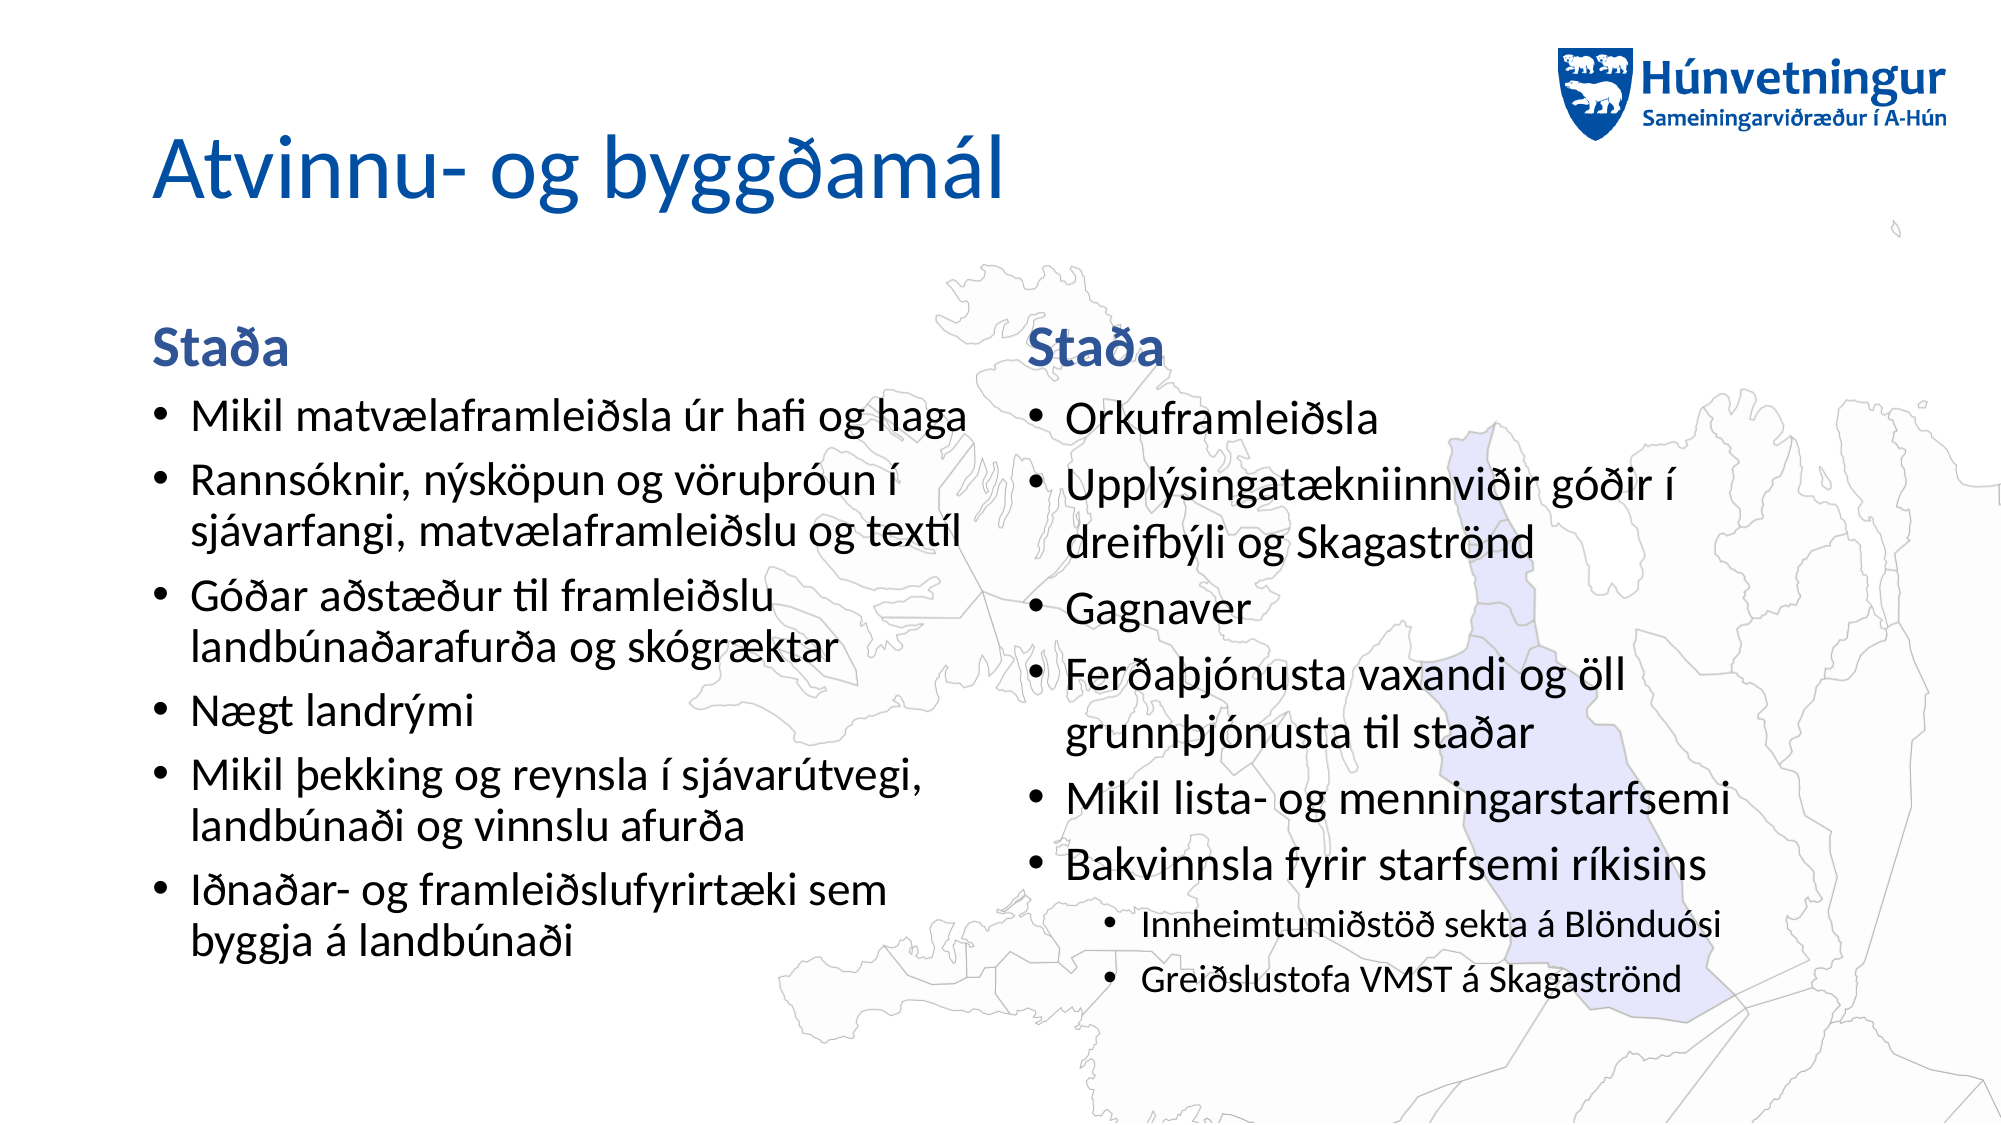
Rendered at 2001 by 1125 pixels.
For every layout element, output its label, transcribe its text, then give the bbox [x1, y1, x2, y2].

list Staða Mikil matvælaframleiðsla úr hafi og haga Rannsóknir, nýsköpun og vöruþróun í sjávarfangi, matvælaframleiðslu og textíl Góðar aðstæður til framleiðslu landbúnaðarafurða og skógræktar Nægt landrými Mikil þekking og reynsla í sjávarútvegi, landbúnaði og vinnslu afurða Iðnaðar- og framleiðslufyrirtæki sem byggja á landbúnaði [137, 299, 988, 1014]
list Staða Orkuframleiðsla Upplýsingatækniinnviðir góðir í dreifbýli og Skagaströnd Gagnaver Ferðaþjónusta vaxandi og öll grunnþjónusta til staðar Mikil lista- og menningarstarfsemi Bakvinnsla fyrir starfsemi ríkisins Innheimtumiðstöð sekta á Blönduósi Greiðslustofa VMST á Skagaströnd [1012, 299, 1863, 1014]
picture [1558, 48, 1946, 141]
title Atvinnu- og byggðamál [137, 59, 1863, 278]
